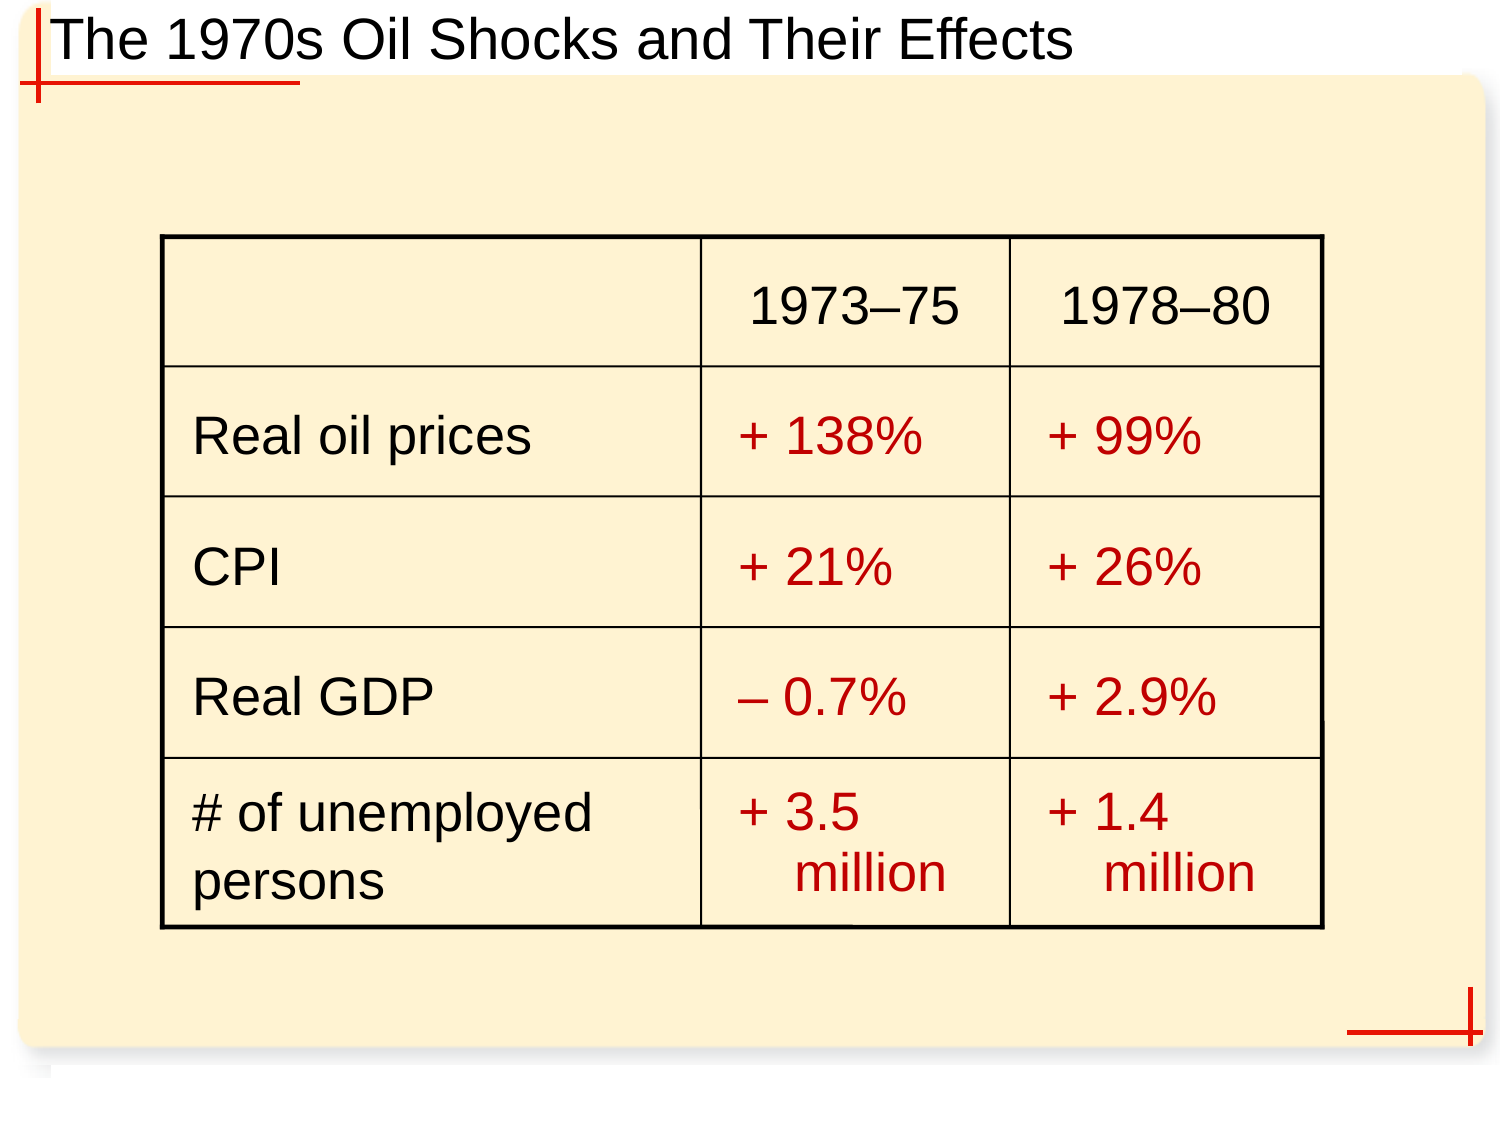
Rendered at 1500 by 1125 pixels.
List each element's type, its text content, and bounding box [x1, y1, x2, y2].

picture [0, 0, 1500, 1078]
text_box 1973–75 [701, 237, 1009, 364]
text_box # of unemployed persons [163, 758, 695, 927]
text_box 1978–80 [1010, 237, 1322, 365]
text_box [1012, 366, 1323, 928]
title The 1970s Oil Shocks and Their Effects [34, 0, 1474, 73]
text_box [700, 366, 1011, 928]
text_box CPI [163, 497, 695, 627]
text_box [163, 237, 700, 366]
text_box Real GDP [163, 628, 695, 757]
text_box Real oil prices [163, 367, 697, 496]
